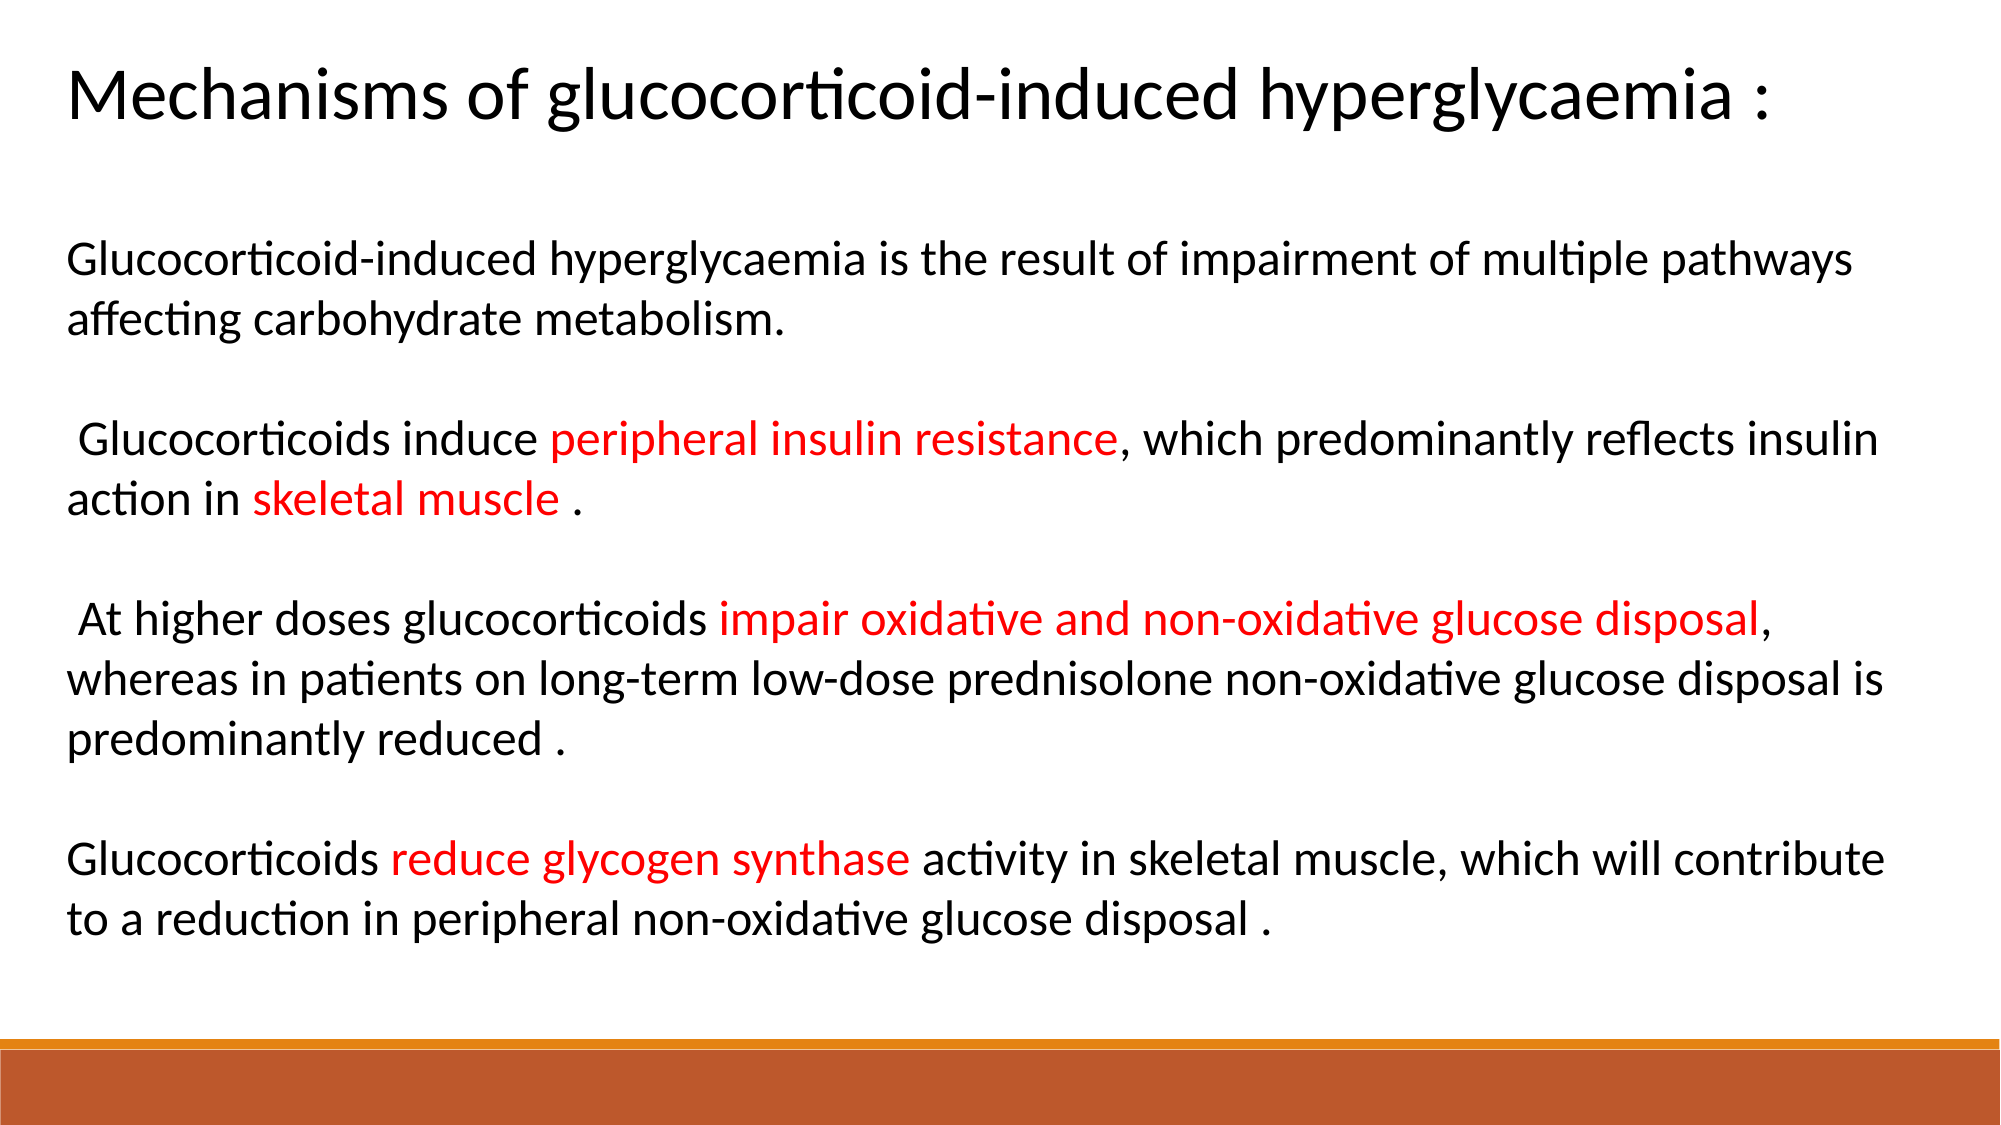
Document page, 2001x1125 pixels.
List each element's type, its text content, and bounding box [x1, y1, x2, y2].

text_box Mechanisms of glucocorticoid-induced hyperglycaemia : Glucocorticoid-induced hyperglycaemia is the result of impairment of multiple pathways affecting carbohydrate metabolism. Glucocorticoids induce peripheral insulin resistance, which predominantly reflects insulin action in skeletal muscle . At higher doses glucocorticoids impair oxidative and non-oxidative glucose disposal, whereas in patients on long-term low-dose prednisolone non-oxidative glucose disposal is predominantly reduced . Glucocorticoids reduce glycogen synthase activity in skeletal muscle, which will contribute to a reduction in peripheral non-oxidative glucose disposal . [51, 37, 1934, 998]
